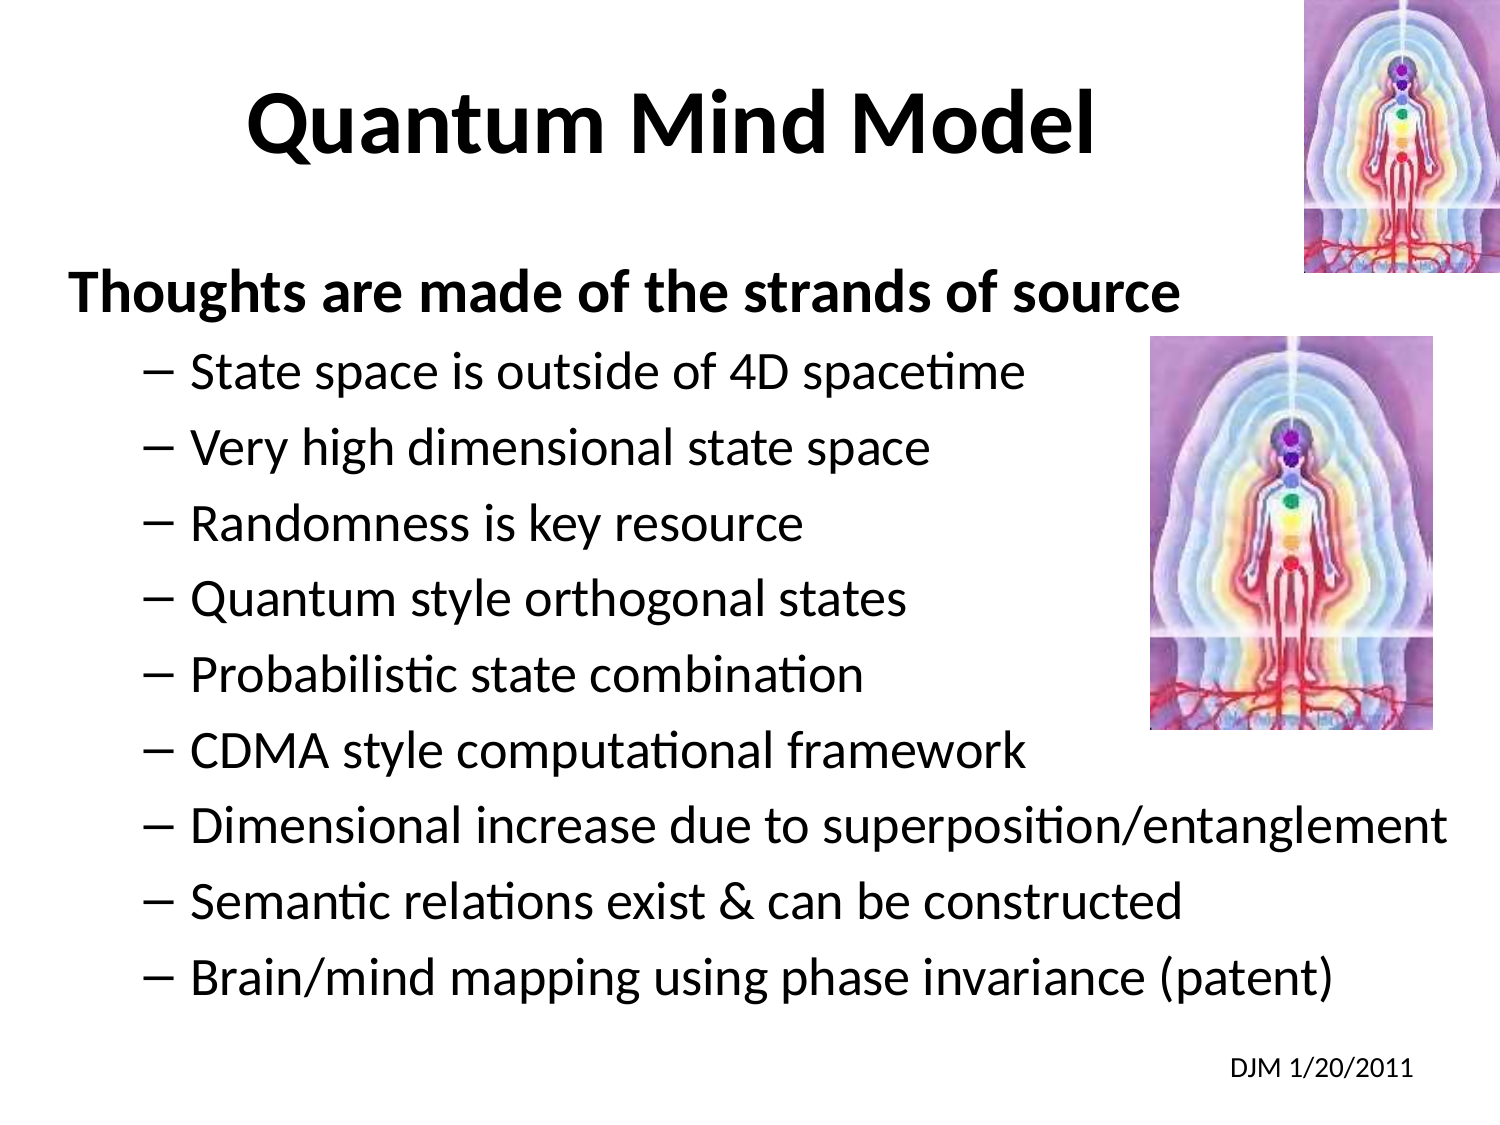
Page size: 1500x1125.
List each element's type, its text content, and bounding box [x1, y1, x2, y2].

list Thoughts are made of the strands of source State space is outside of 4D spacetime Very high dimensional state space Randomness is key resource Quantum style orthogonal states Probabilistic state combination CDMA style computational framework Dimensional increase due to superposition/entanglement Semantic relations exist & can be constructed Brain/mind mapping using phase invariance (patent) [53, 242, 1479, 1031]
picture [1149, 335, 1433, 730]
title Quantum Mind Model [75, 51, 1269, 183]
picture [1304, 0, 1500, 273]
